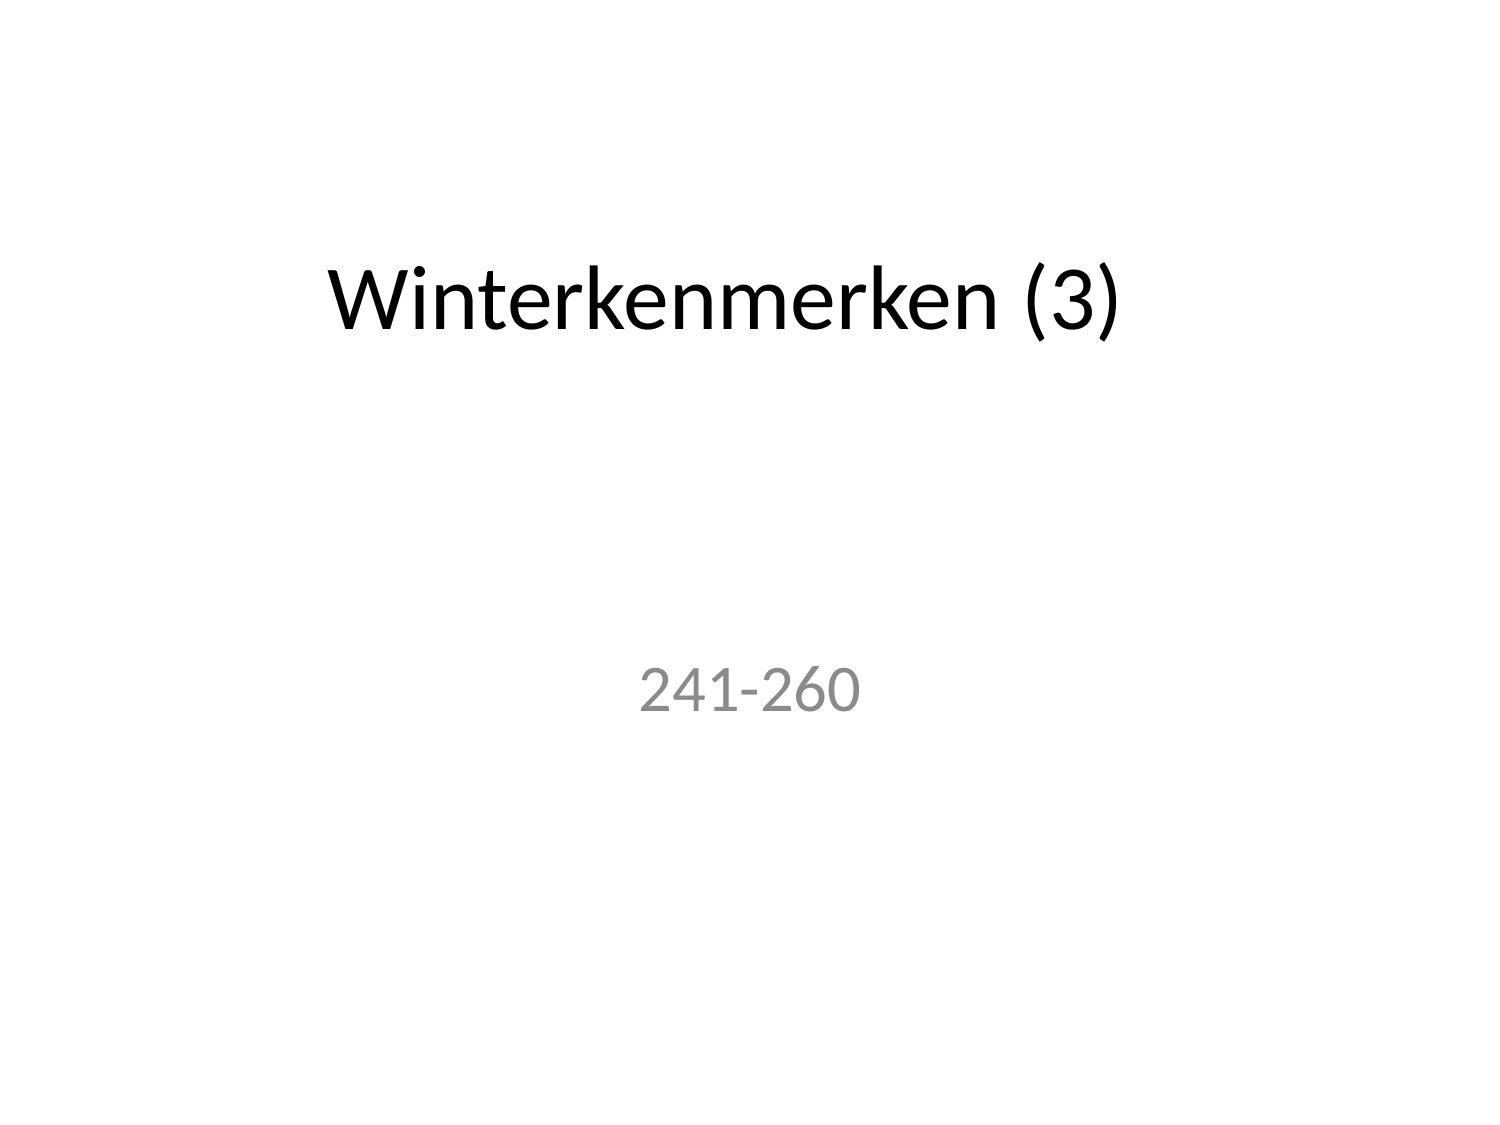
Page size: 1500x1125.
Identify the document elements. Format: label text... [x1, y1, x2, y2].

title Winterkenmerken (3) [88, 172, 1364, 414]
subtitle 241-260 [225, 637, 1275, 925]
